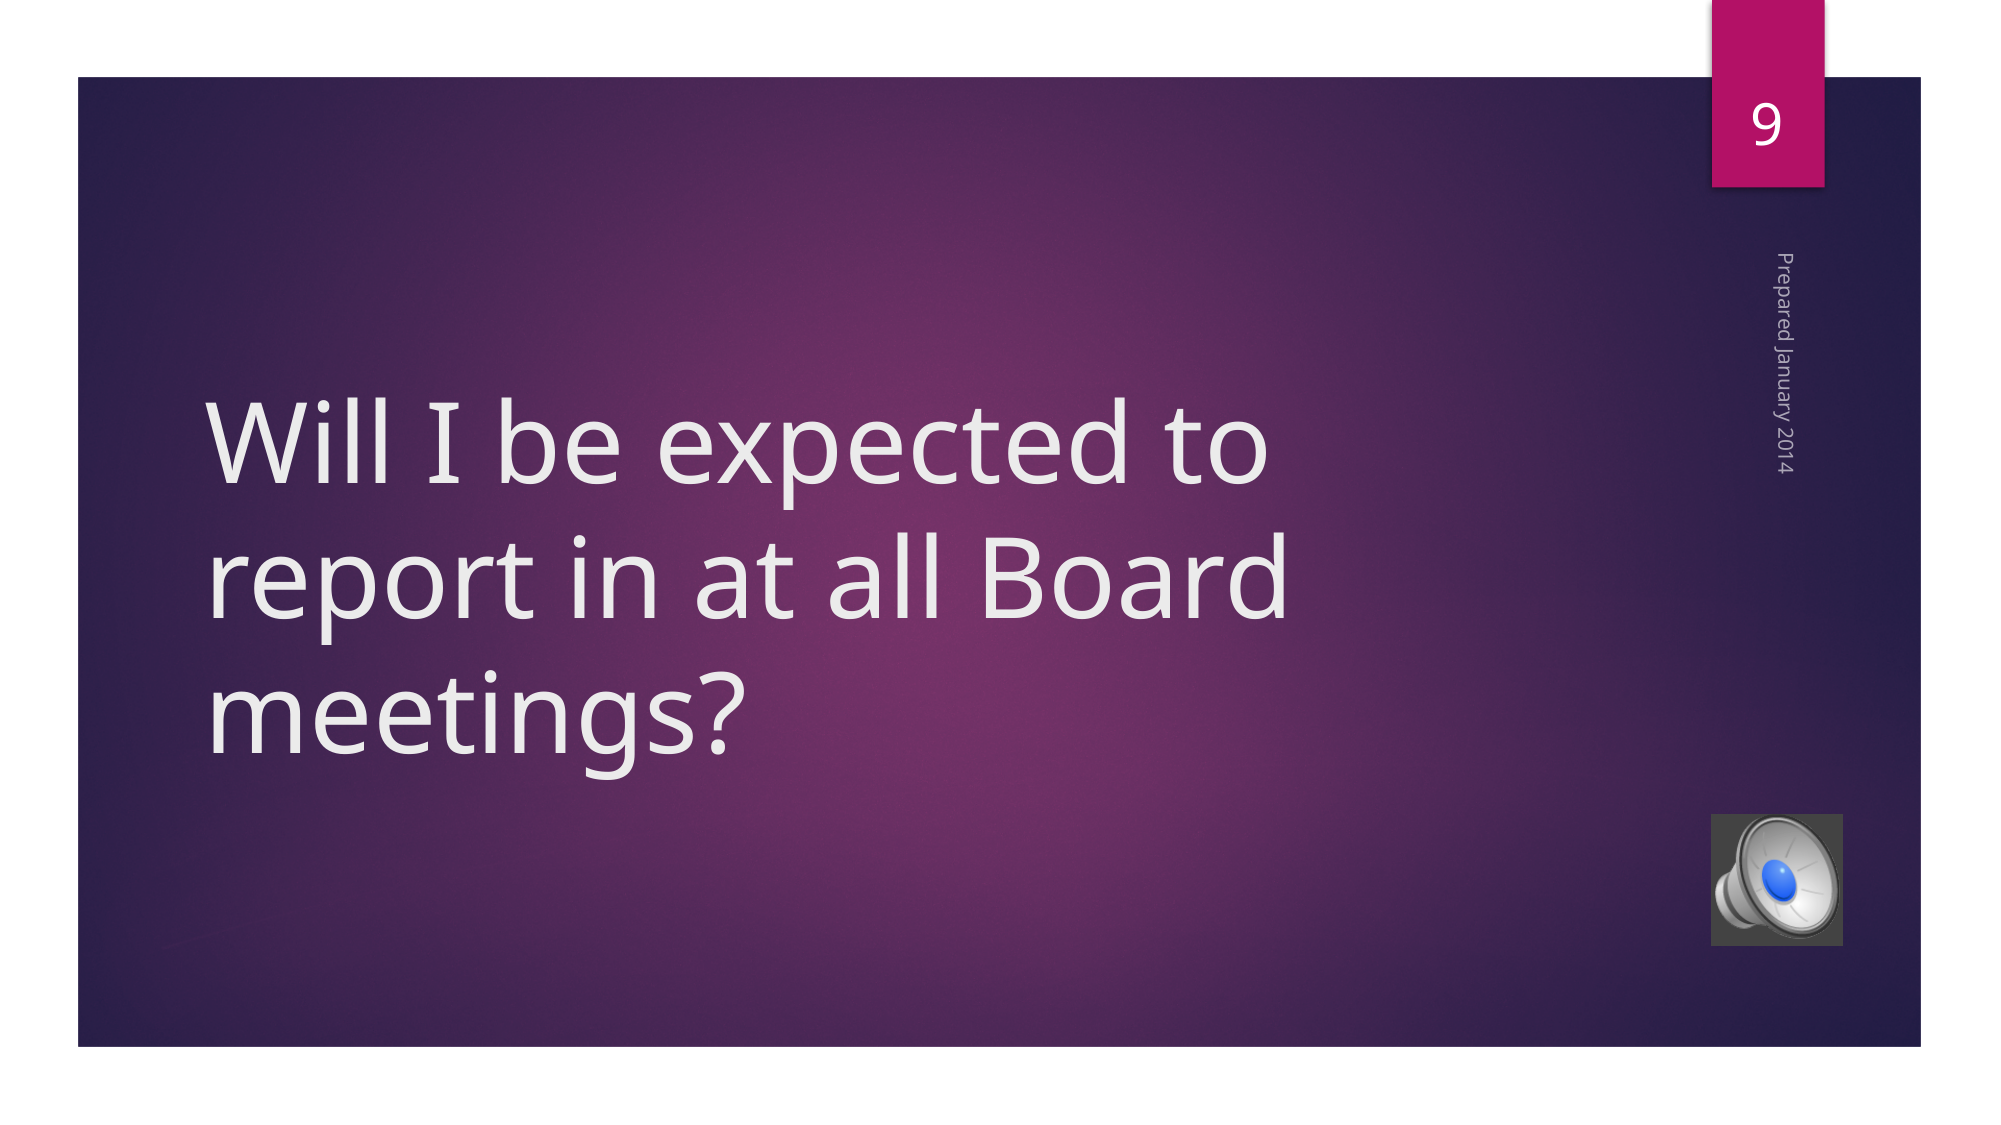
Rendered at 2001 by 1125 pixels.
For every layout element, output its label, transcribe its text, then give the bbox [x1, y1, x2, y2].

title Will I be expected to report in at all Board meetings? [189, 344, 1638, 784]
slide_number 9 [1698, 48, 1836, 175]
picture [1710, 812, 1845, 947]
footer Prepared January 2014 [1760, 237, 1811, 811]
